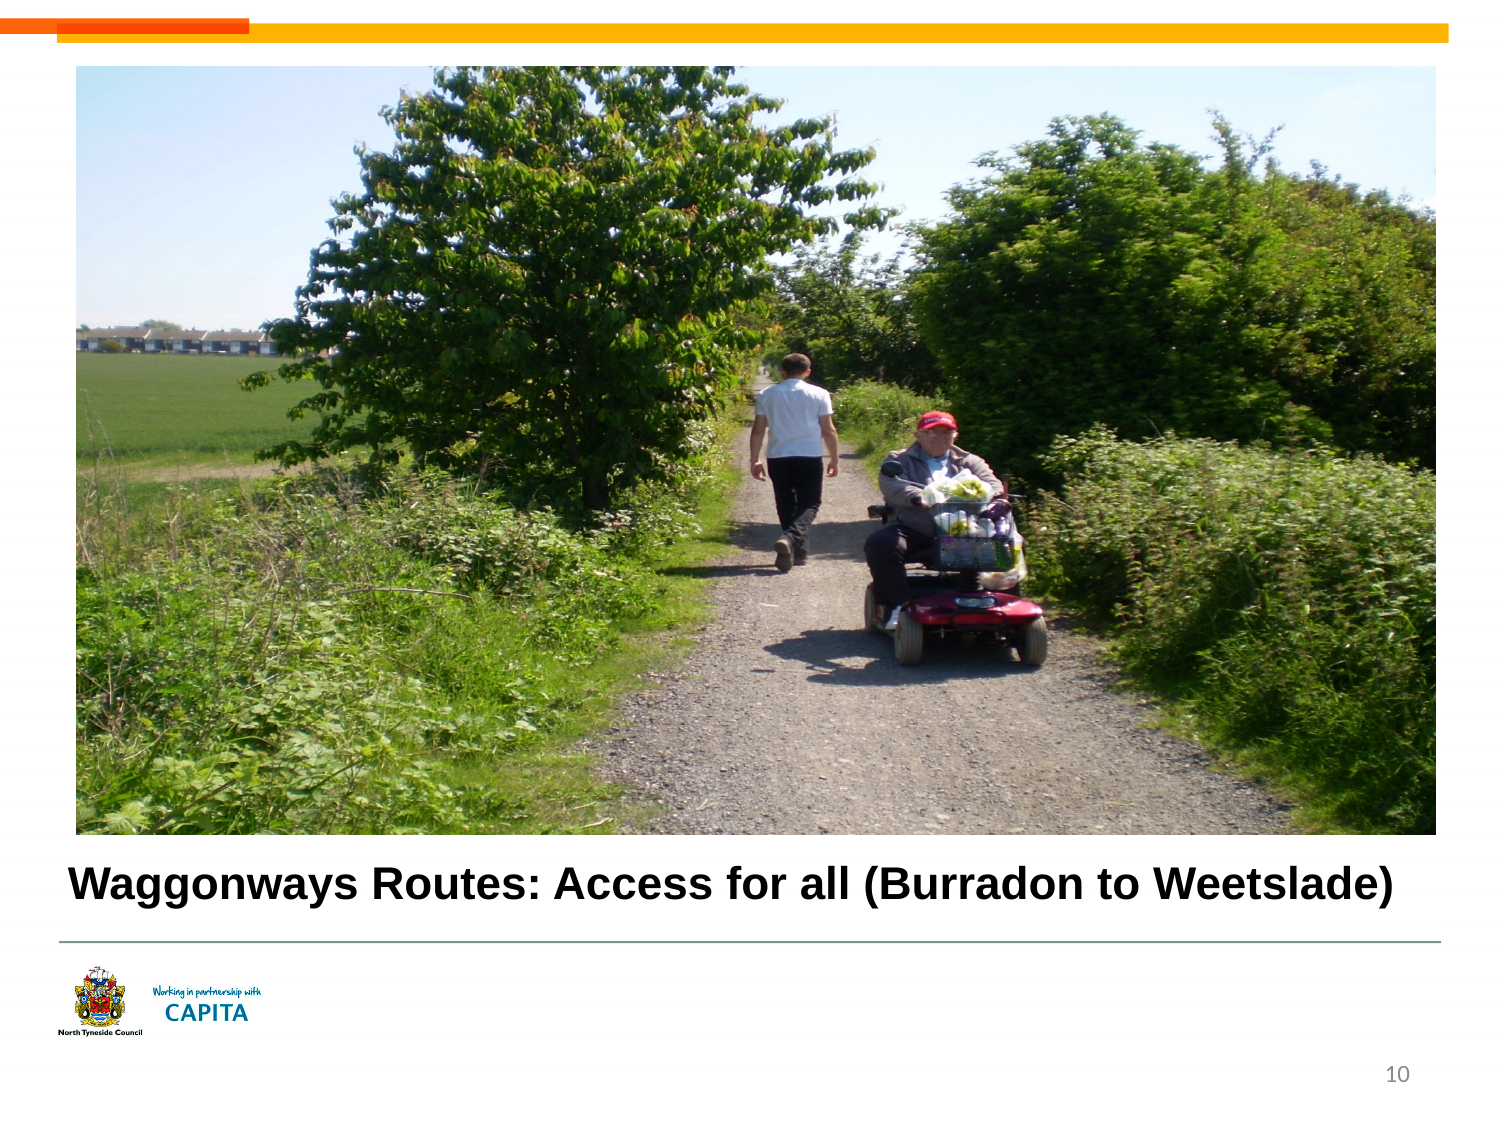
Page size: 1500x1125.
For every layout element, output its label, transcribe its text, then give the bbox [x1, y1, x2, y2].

slide_number 10 [1074, 1073, 1425, 1103]
picture [0, 0, 1500, 1066]
